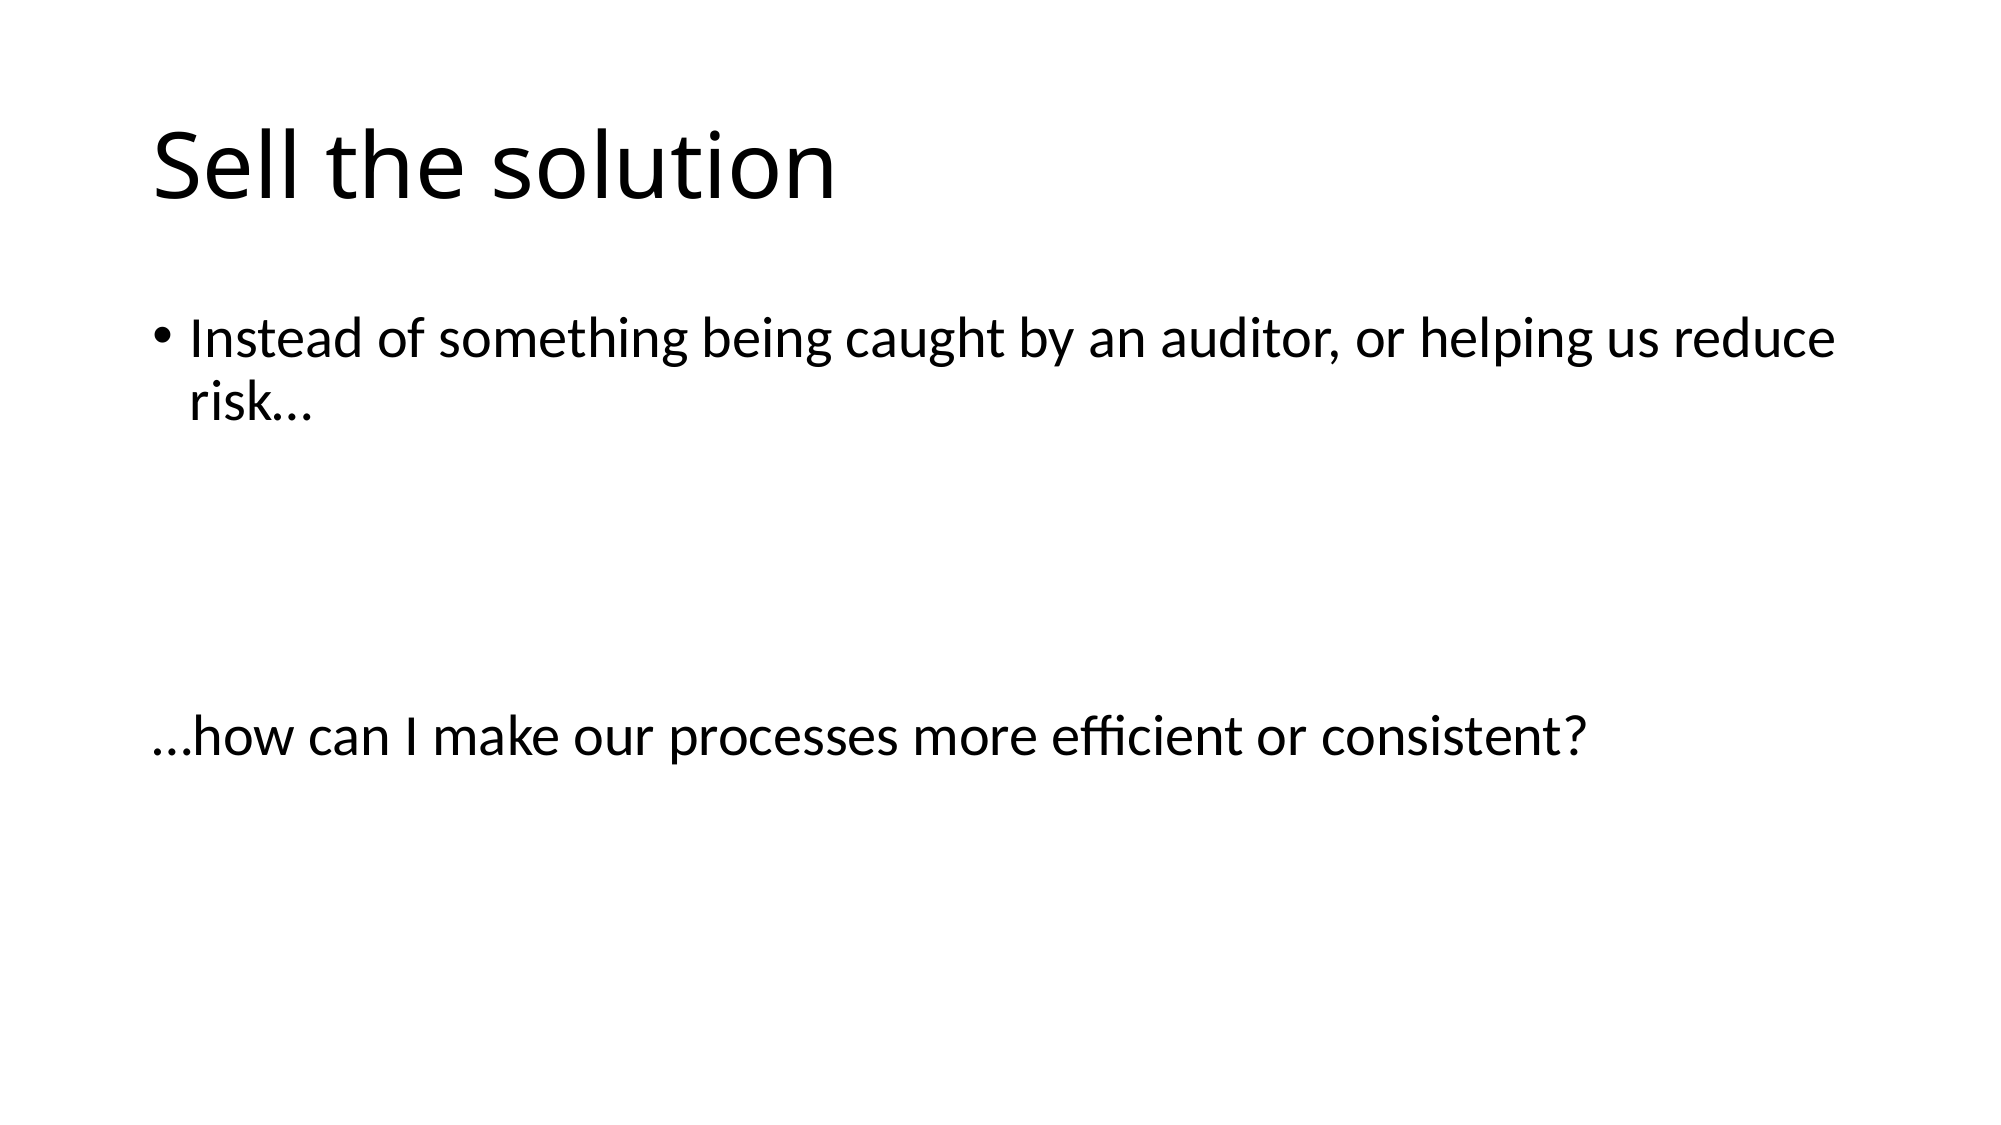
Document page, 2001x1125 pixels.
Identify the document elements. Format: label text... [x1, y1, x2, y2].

list Instead of something being caught by an auditor, or helping us reduce risk… …how can I make our processes more efficient or consistent? [137, 299, 1863, 1014]
title Sell the solution [137, 59, 1863, 278]
